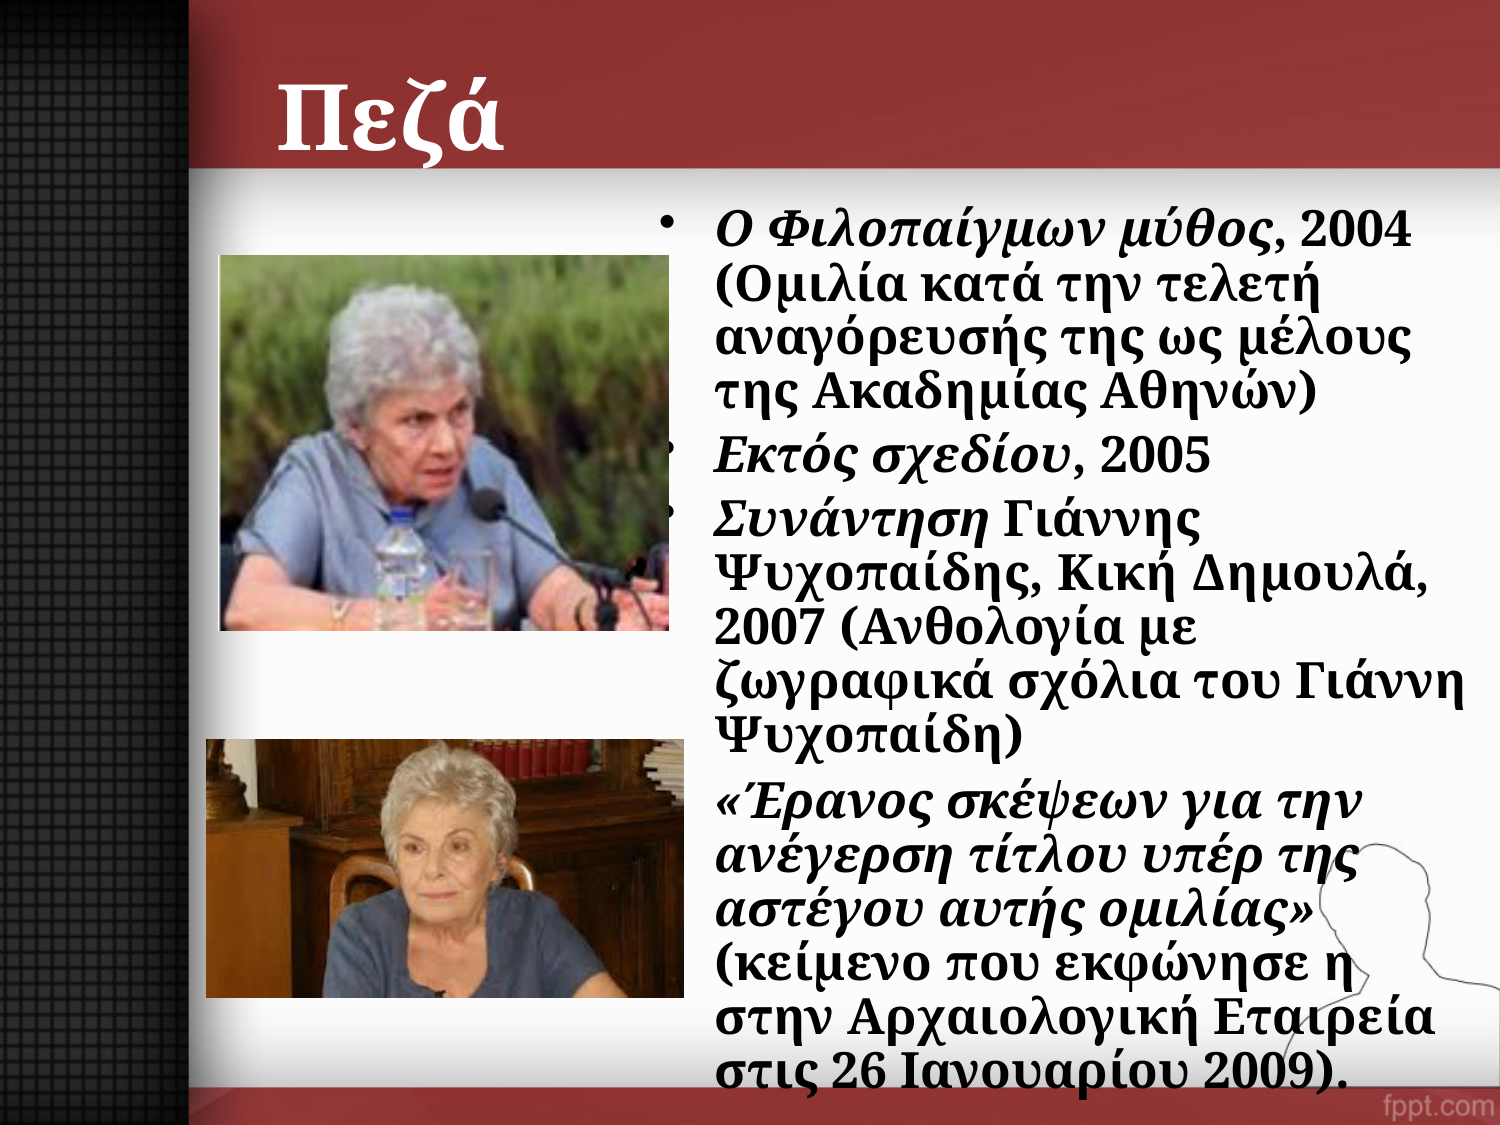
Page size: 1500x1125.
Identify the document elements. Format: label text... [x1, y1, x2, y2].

title Πεζά [194, 0, 587, 228]
list Ο Φιλοπαίγμων μύθος, 2004 (Ομιλία κατά την τελετή αναγόρευσής της ως μέλους της Ακαδημίας Αθηνών) Εκτός σχεδίου, 2005 Συνάντηση Γιάννης Ψυχοπαίδης, Κική Δημουλά, 2007 (Ανθολογία με ζωγραφικά σχόλια του Γιάννη Ψυχοπαίδη) «Έρανος σκέψεων για την ανέγερση τίτλου υπέρ της αστέγου αυτής ομιλίας» (κείμενο που εκφώνησε η στην Αρχαιολογική Εταιρεία στις 26 Ιανουαρίου 2009). [643, 196, 1500, 1125]
picture [0, 0, 1500, 1125]
